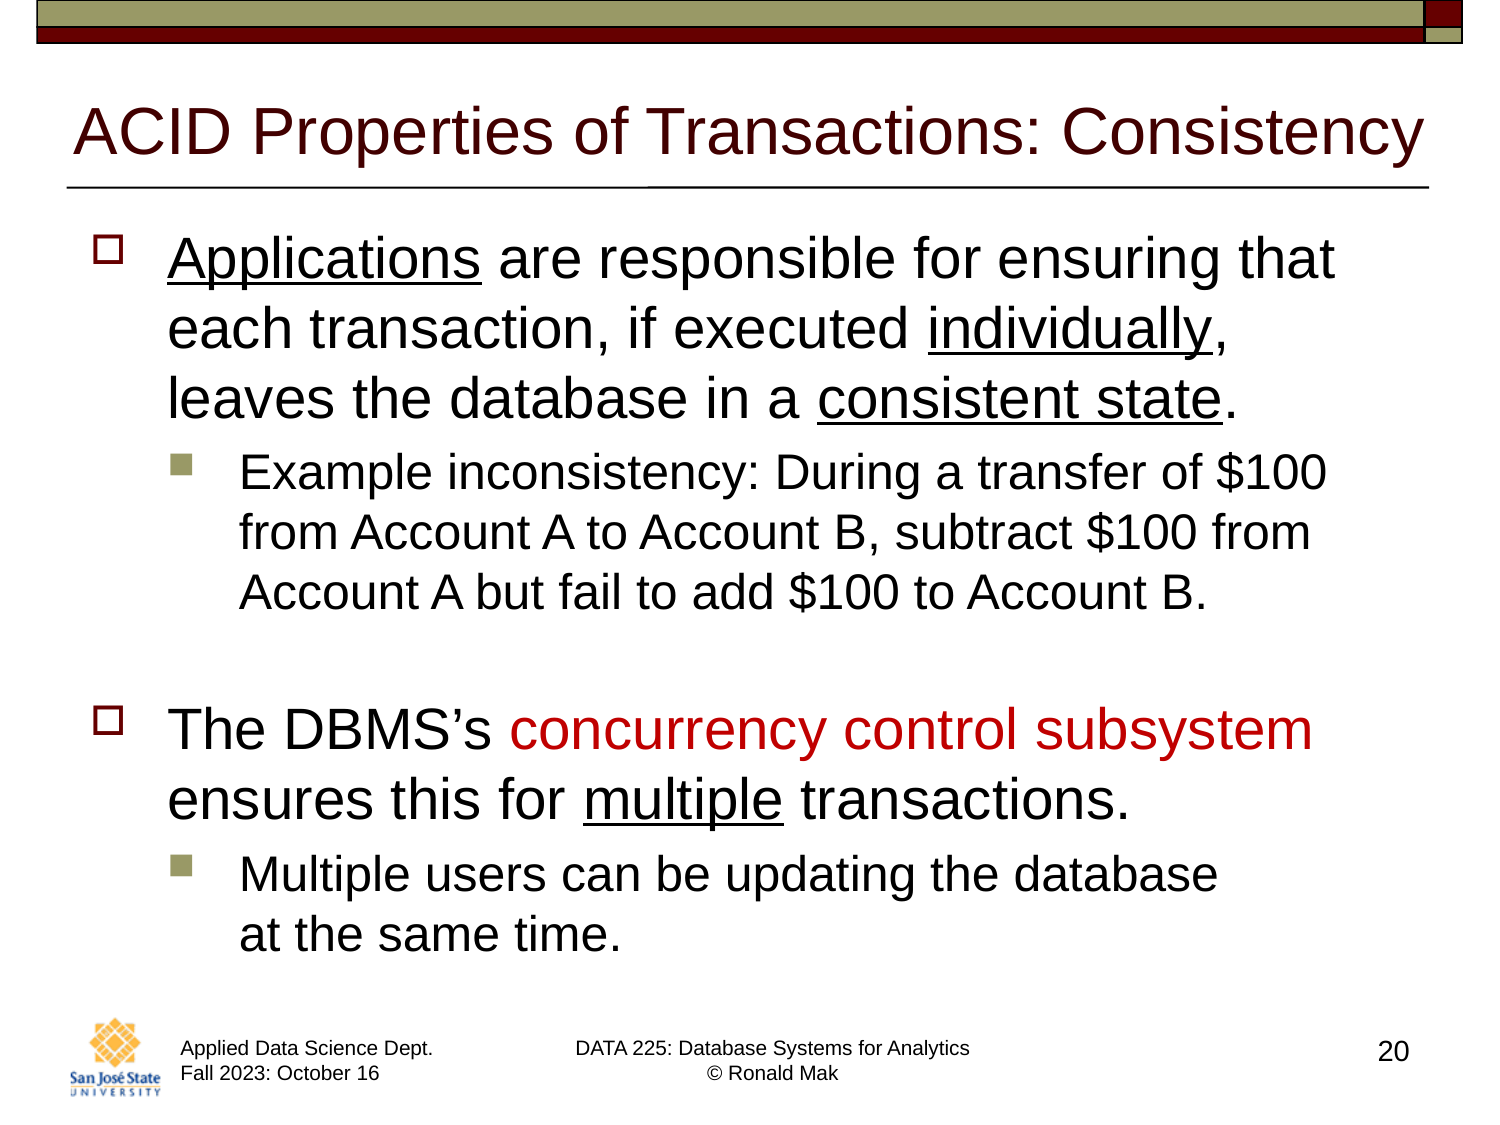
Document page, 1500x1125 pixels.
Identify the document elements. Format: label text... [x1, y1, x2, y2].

title ACID Properties of Transactions: Consistency [45, 67, 1455, 175]
slide_number 20 [1112, 1025, 1425, 1100]
list Applications are responsible for ensuring that each transaction, if executed individually, leaves the database in a consistent state. Example inconsistency: During a transfer of $100 from Account A to Account B, subtract $100 from Account A but fail to add $100 to Account B. The DBMS’s concurrency control subsystem ensures this for multiple transactions. Multiple users can be updating the database at the same time. [75, 212, 1425, 1006]
picture [60, 1012, 166, 1112]
